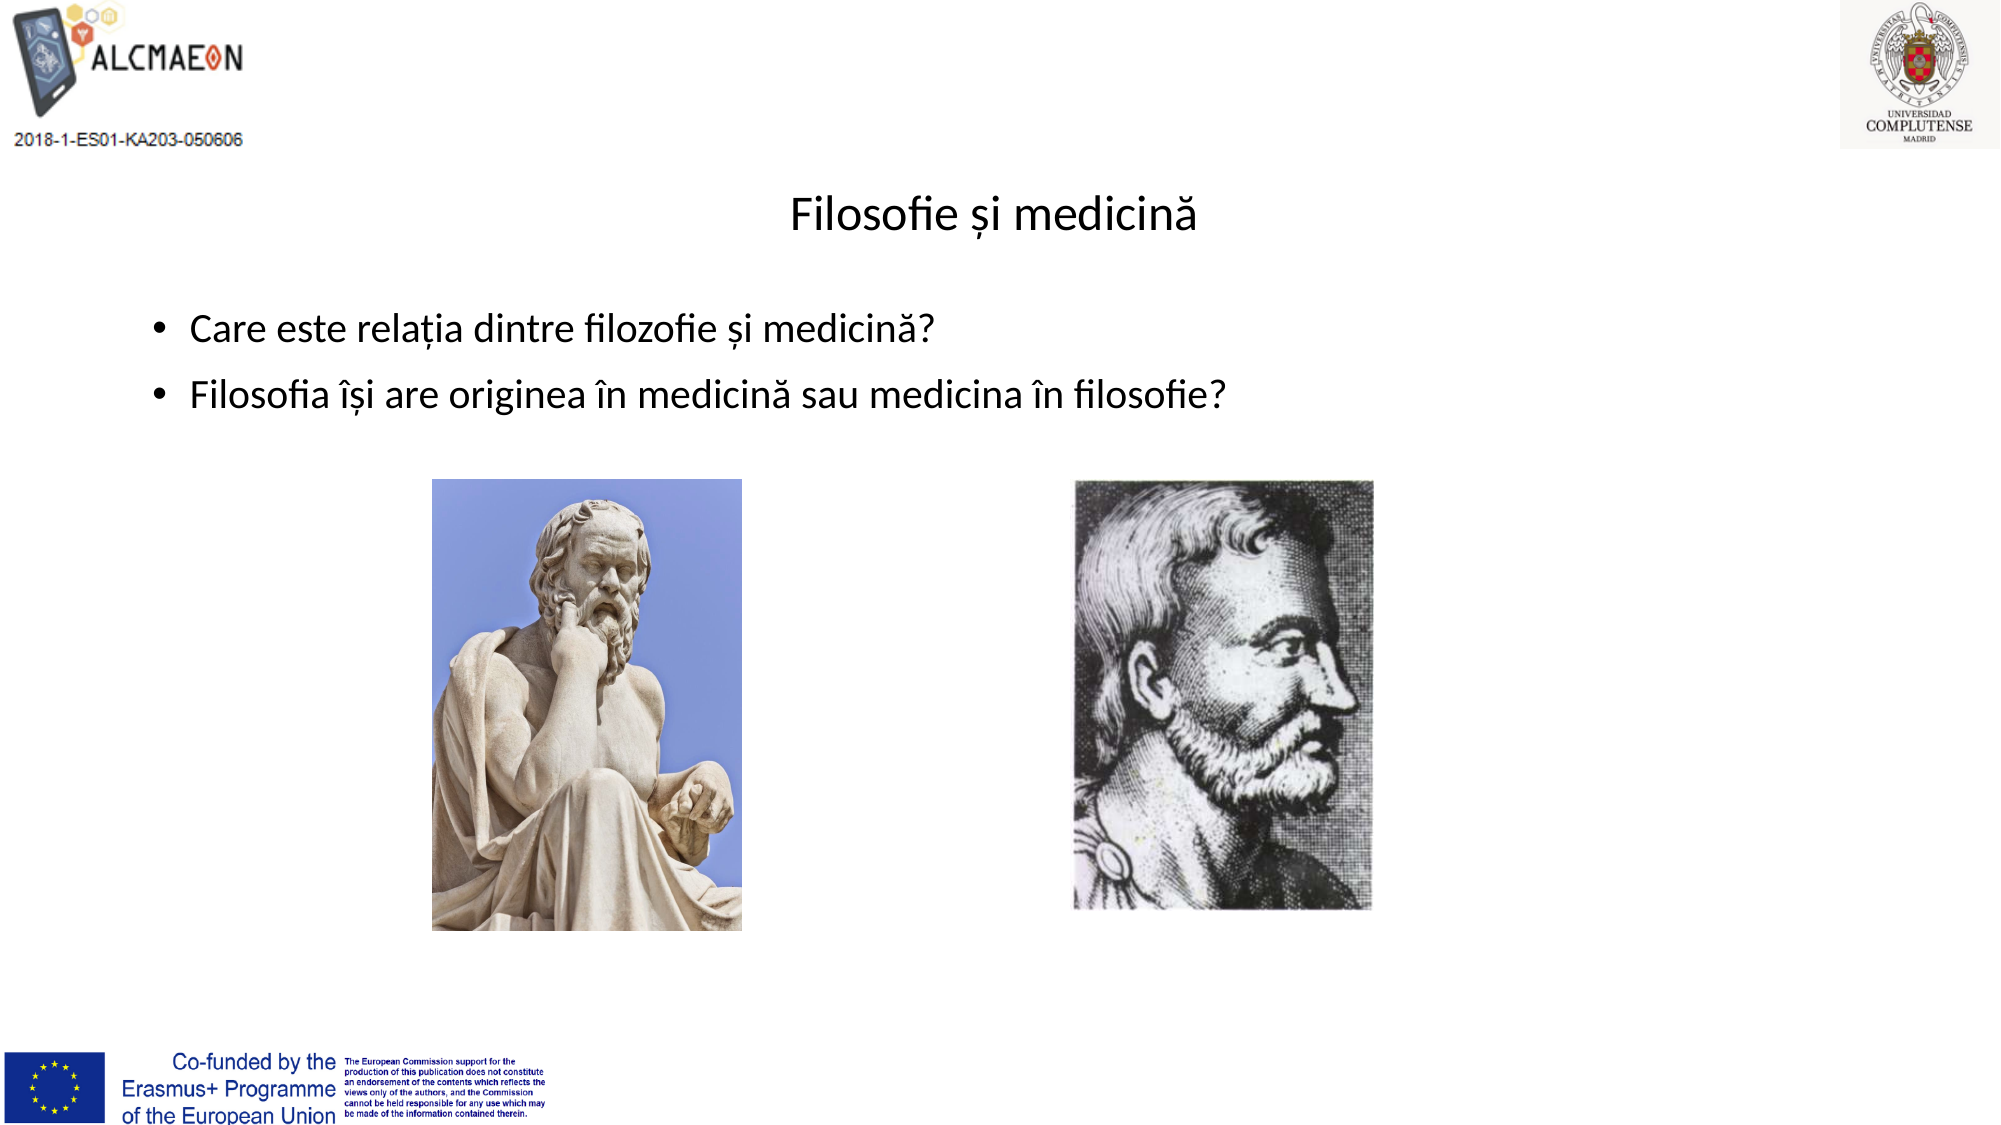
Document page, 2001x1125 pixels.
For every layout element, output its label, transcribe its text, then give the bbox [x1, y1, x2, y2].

picture [1840, 0, 2000, 149]
picture [1070, 479, 1374, 911]
picture [0, 0, 256, 161]
list Care este relația dintre filozofie și medicină? Filosofia își are originea în medicină sau medicina în filosofie? [137, 299, 1863, 1014]
picture [0, 1034, 552, 1125]
picture [432, 479, 742, 931]
title Filosofie și medicină [137, 160, 1863, 268]
